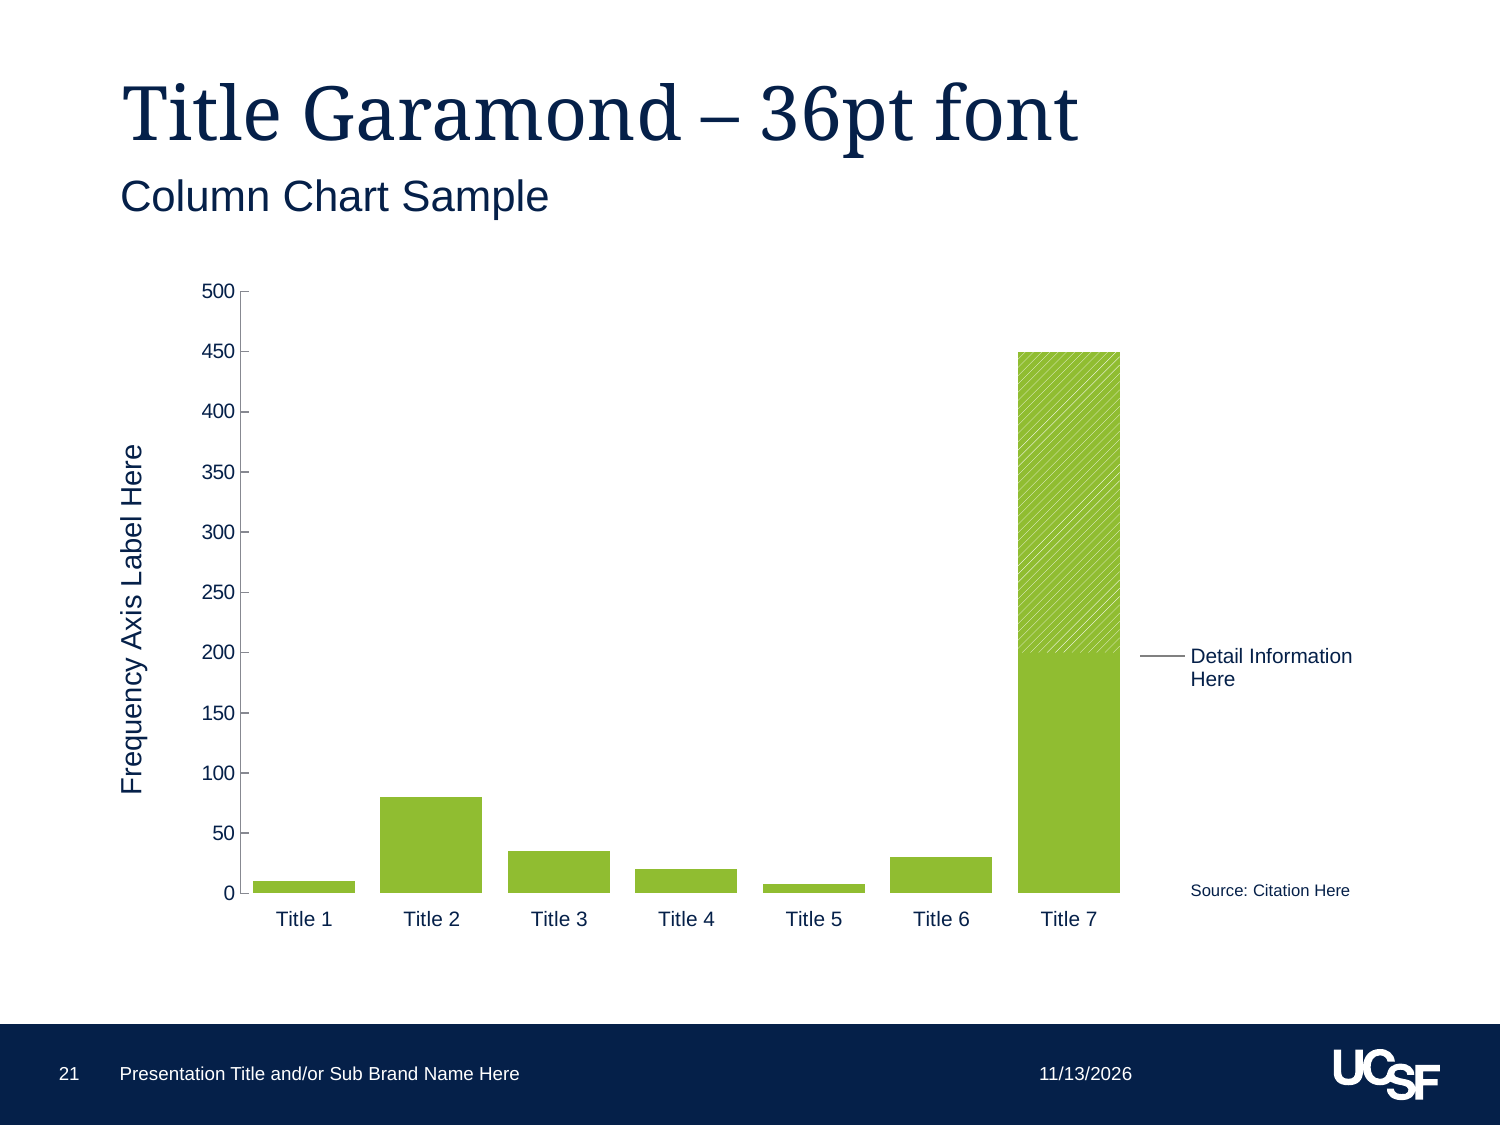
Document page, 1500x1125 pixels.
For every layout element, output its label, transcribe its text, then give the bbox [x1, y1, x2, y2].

footer Presentation Title and/or Sub Brand Name Here [119, 1061, 827, 1084]
text_box Frequency Axis Label Here [116, 346, 148, 893]
text_box Detail Information Here [1251, 645, 1441, 691]
title Title Garamond – 36pt font [108, 71, 1434, 167]
chart [167, 268, 1247, 936]
list Column Chart Sample [105, 166, 1431, 229]
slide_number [1039, 1058, 1192, 1084]
text_box Source: Citation Here [1251, 882, 1441, 901]
slide_number 21 [58, 1058, 100, 1085]
